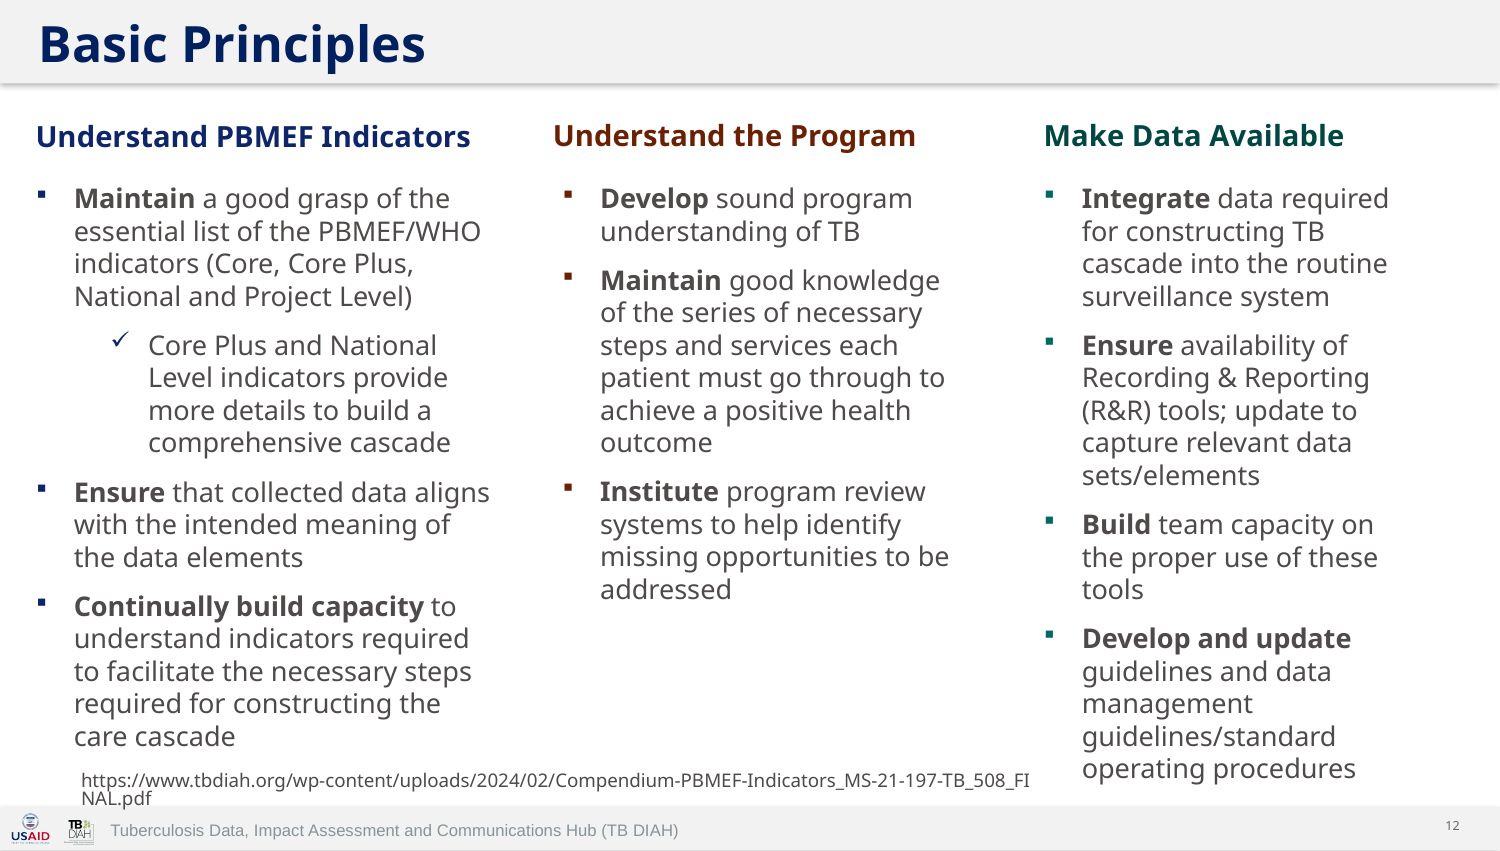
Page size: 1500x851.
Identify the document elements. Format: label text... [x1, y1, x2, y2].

text_box Understand PBMEF Indicators [20, 110, 561, 161]
text_box Understand the Program [538, 110, 1029, 160]
slide_number 12 [1370, 811, 1475, 843]
text_box Make Data Available [1029, 110, 1500, 160]
picture [64, 820, 94, 845]
text_box https://www.tbdiah.org/wp-content/uploads/2024/02/Compendium-PBMEF-Indicators_MS-21-197-TB_508_FINAL.pdf [66, 760, 1056, 824]
title Basic Principles [23, 4, 1299, 80]
list Maintain a good grasp of the essential list of the PBMEF/WHO indicators (Core, Core Plus, National and Project Level) Core Plus and National Level indicators provide more details to build a comprehensive cascade Ensure that collected data aligns with the intended meaning of the data elements Continually build capacity to understand indicators required to facilitate the necessary steps required for constructing the care cascade [20, 174, 508, 740]
picture [3, 805, 58, 851]
text_box Integrate data required for constructing TB cascade into the routine surveillance system Ensure availability of Recording & Reporting (R&R) tools; update to capture relevant data sets/elements Build team capacity on the proper use of these tools Develop and update guidelines and data management guidelines/standard operating procedures [1029, 174, 1437, 740]
text_box Develop sound program understanding of TB Maintain good knowledge of the series of necessary steps and services each patient must go through to achieve a positive health outcome Institute program review systems to help identify missing opportunities to be addressed [547, 174, 972, 680]
